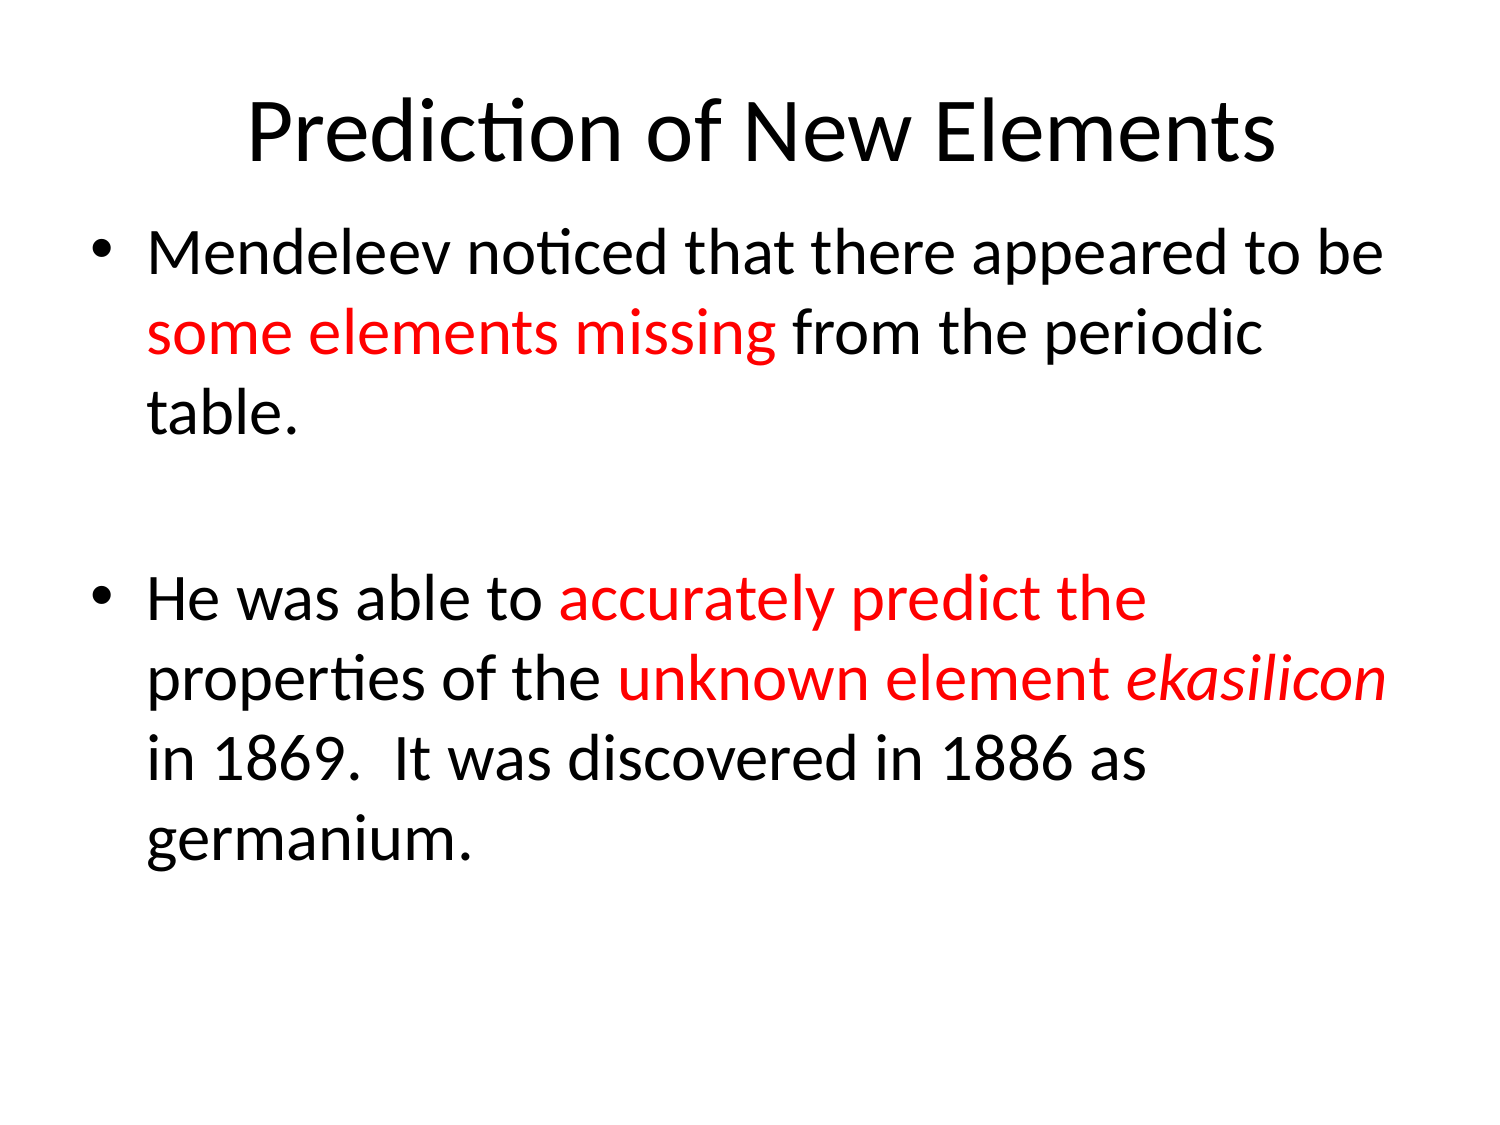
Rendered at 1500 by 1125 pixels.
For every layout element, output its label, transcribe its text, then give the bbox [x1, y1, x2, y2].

title Prediction of New Elements [87, 50, 1438, 200]
list Mendeleev noticed that there appeared to be some elements missing from the periodic table. He was able to accurately predict the properties of the unknown element ekasilicon in 1869. It was discovered in 1886 as germanium. [75, 200, 1425, 1005]
